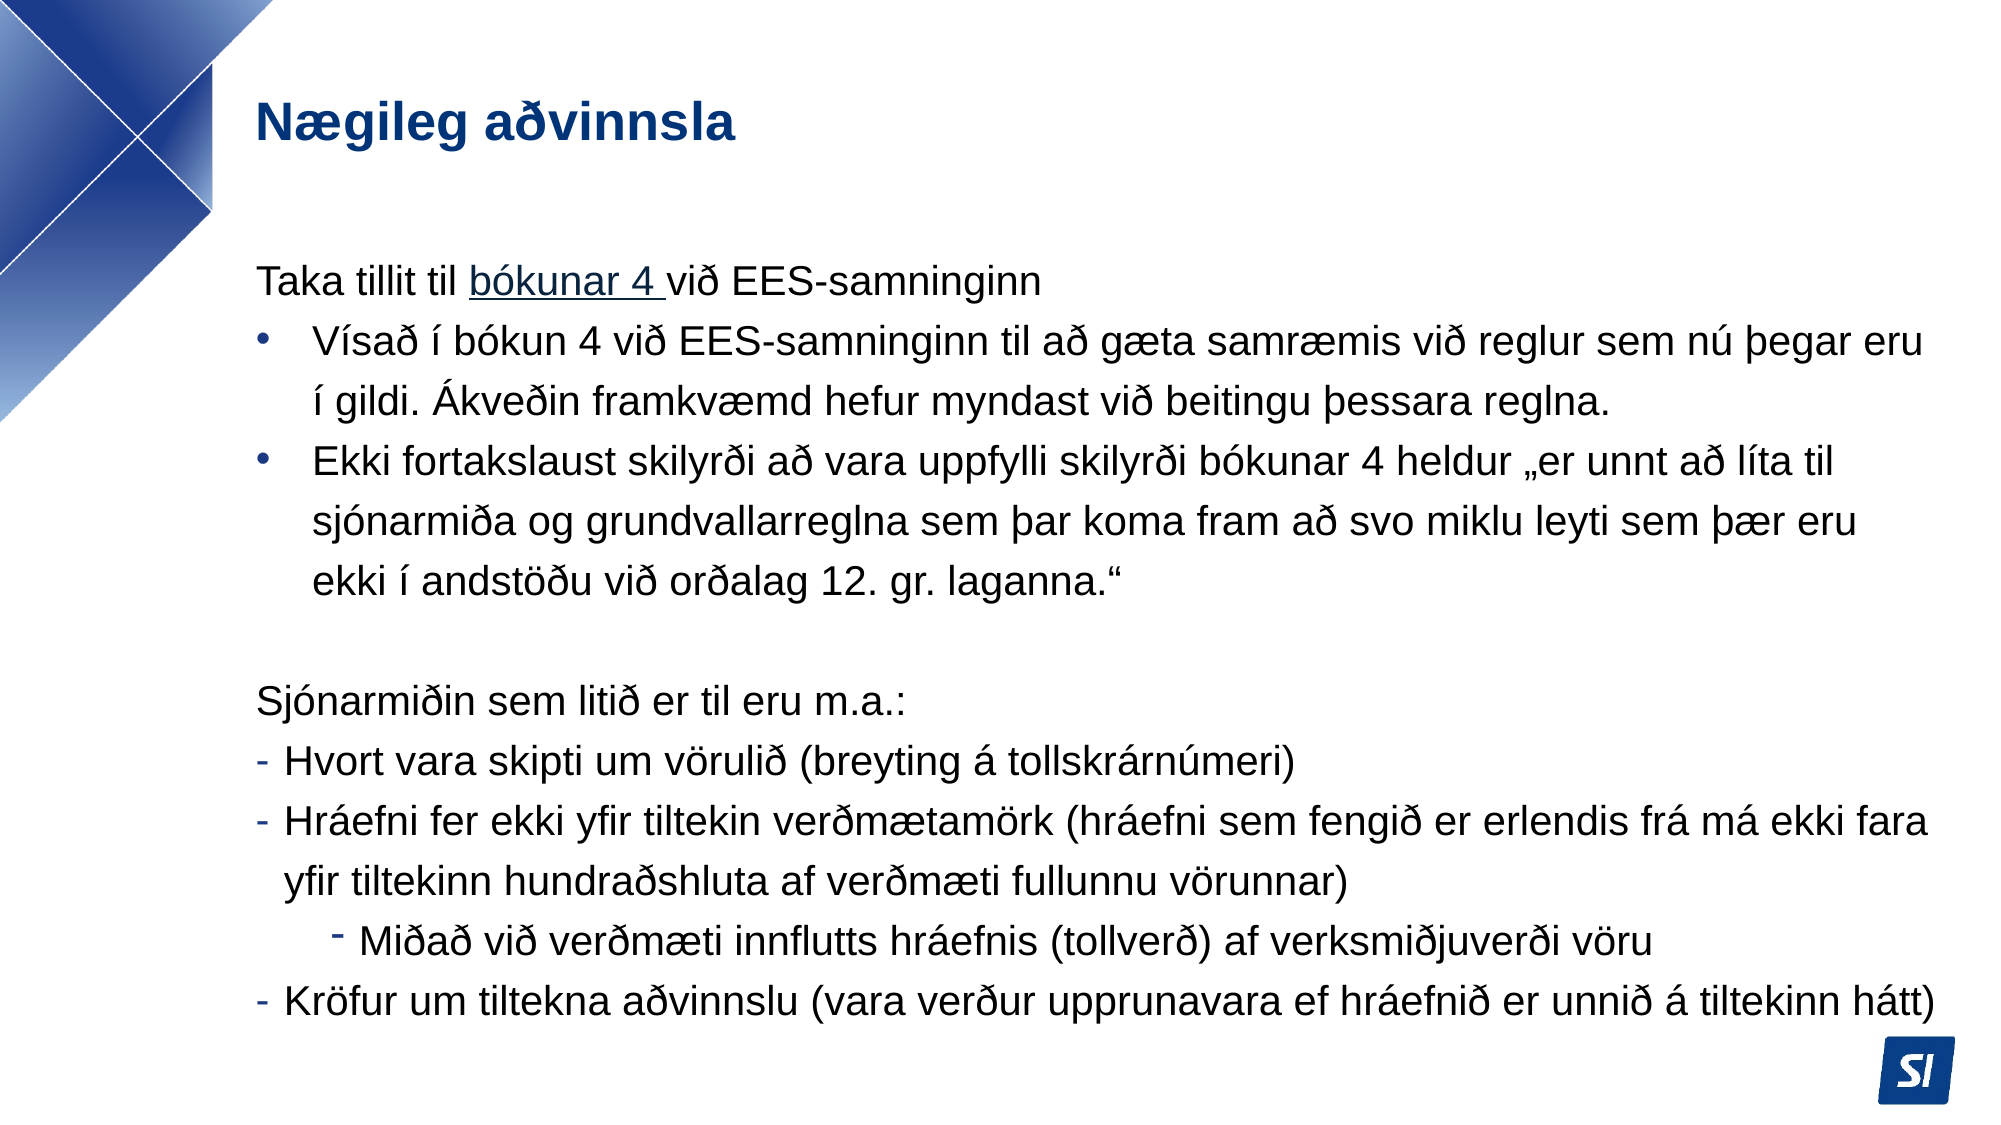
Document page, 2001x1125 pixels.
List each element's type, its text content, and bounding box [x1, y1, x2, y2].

picture [0, 0, 696, 696]
list Taka tillit til bókunar 4 við EES-samninginn Vísað í bókun 4 við EES-samninginn til að gæta samræmis við reglur sem nú þegar eru í gildi. Ákveðin framkvæmd hefur myndast við beitingu þessara reglna. Ekki fortakslaust skilyrði að vara uppfylli skilyrði bókunar 4 heldur „er unnt að líta til sjónarmiða og grundvallarreglna sem þar koma fram að svo miklu leyti sem þær eru ekki í andstöðu við orðalag 12. gr. laganna.“ Sjónarmiðin sem litið er til eru m.a.: Hvort vara skipti um vörulið (breyting á tollskrárnúmeri) Hráefni fer ekki yfir tiltekin verðmætamörk (hráefni sem fengið er erlendis frá má ekki fara yfir tiltekinn hundraðshluta af verðmæti fullunnu vörunnar) Miðað við verðmæti innflutts hráefnis (tollverð) af verksmiðjuverði vöru Kröfur um tiltekna aðvinnslu (vara verður upprunavara ef hráefnið er unnið á tiltekinn hátt) [255, 243, 1944, 1044]
picture [1874, 1034, 1957, 1107]
title Nægileg aðvinnsla [255, 90, 1784, 161]
